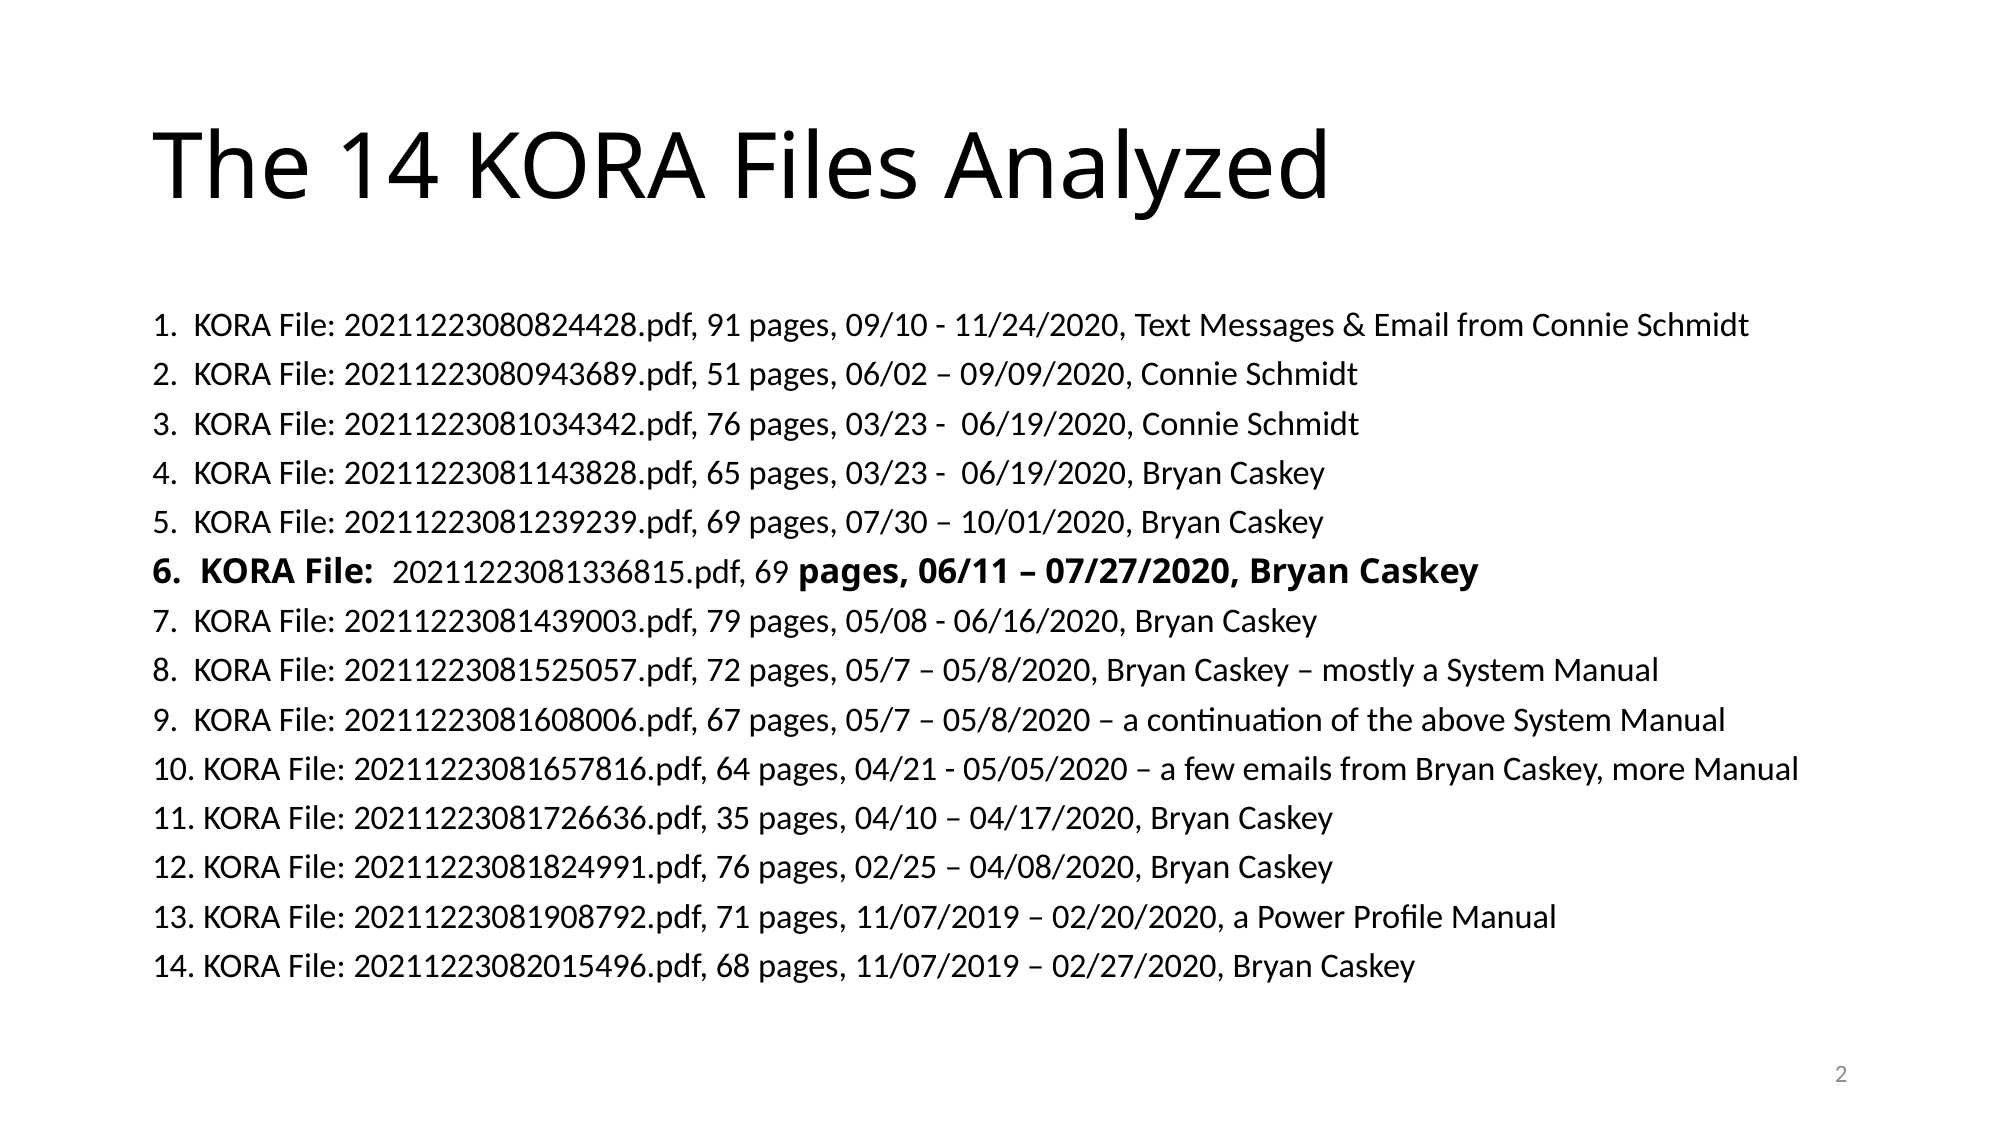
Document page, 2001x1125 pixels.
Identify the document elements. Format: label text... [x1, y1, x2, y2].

slide_number 2 [1412, 1042, 1863, 1103]
title The 14 KORA Files Analyzed [137, 59, 1863, 278]
list 1. KORA File: 20211223080824428.pdf, 91 pages, 09/10 - 11/24/2020, Text Messages & Email from Connie Schmidt 2. KORA File: 20211223080943689.pdf, 51 pages, 06/02 – 09/09/2020, Connie Schmidt 3. KORA File: 20211223081034342.pdf, 76 pages, 03/23 - 06/19/2020, Connie Schmidt 4. KORA File: 20211223081143828.pdf, 65 pages, 03/23 - 06/19/2020, Bryan Caskey 5. KORA File: 20211223081239239.pdf, 69 pages, 07/30 – 10/01/2020, Bryan Caskey 6. KORA File: 20211223081336815.pdf, 69 pages, 06/11 – 07/27/2020, Bryan Caskey 7. KORA File: 20211223081439003.pdf, 79 pages, 05/08 - 06/16/2020, Bryan Caskey 8. KORA File: 20211223081525057.pdf, 72 pages, 05/7 – 05/8/2020, Bryan Caskey – mostly a System Manual 9. KORA File: 20211223081608006.pdf, 67 pages, 05/7 – 05/8/2020 – a continuation of the above System Manual 10. KORA File: 20211223081657816.pdf, 64 pages, 04/21 - 05/05/2020 – a few emails from Bryan Caskey, more Manual 11. KORA File: 20211223081726636.pdf, 35 pages, 04/10 – 04/17/2020, Bryan Caskey 12. KORA File: 20211223081824991.pdf, 76 pages, 02/25 – 04/08/2020, Bryan Caskey 13. KORA File: 20211223081908792.pdf, 71 pages, 11/07/2019 – 02/20/2020, a Power Profile Manual 14. KORA File: 20211223082015496.pdf, 68 pages, 11/07/2019 – 02/27/2020, Bryan Caskey [137, 299, 1863, 1014]
